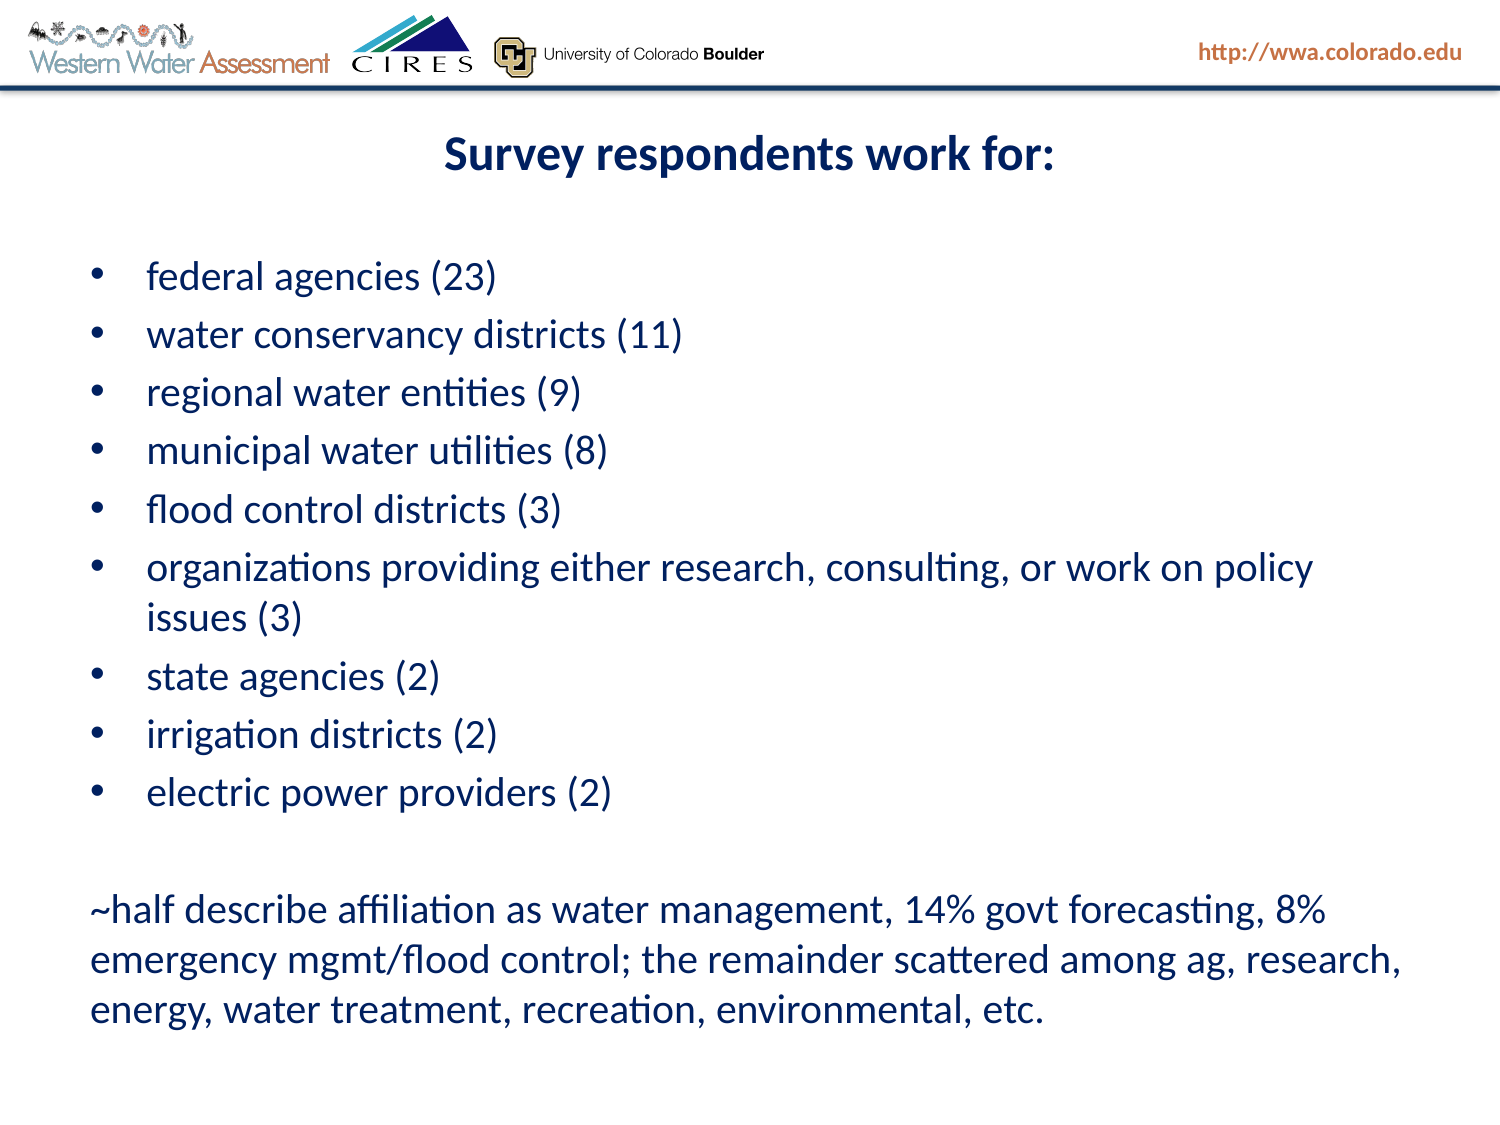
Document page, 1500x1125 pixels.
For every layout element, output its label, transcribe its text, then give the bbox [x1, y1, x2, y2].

picture [351, 14, 473, 73]
picture [26, 20, 330, 80]
picture [494, 37, 764, 78]
list Survey respondents work for: federal agencies (23) water conservancy districts (11) regional water entities (9) municipal water utilities (8) flood control districts (3) organizations providing either research, consulting, or work on policy issues (3) state agencies (2) irrigation districts (2) electric power providers (2) ~half describe affiliation as water management, 14% govt forecasting, 8% emergency mgmt/flood control; the remainder scattered among ag, research, energy, water treatment, recreation, environmental, etc. [75, 112, 1425, 1025]
